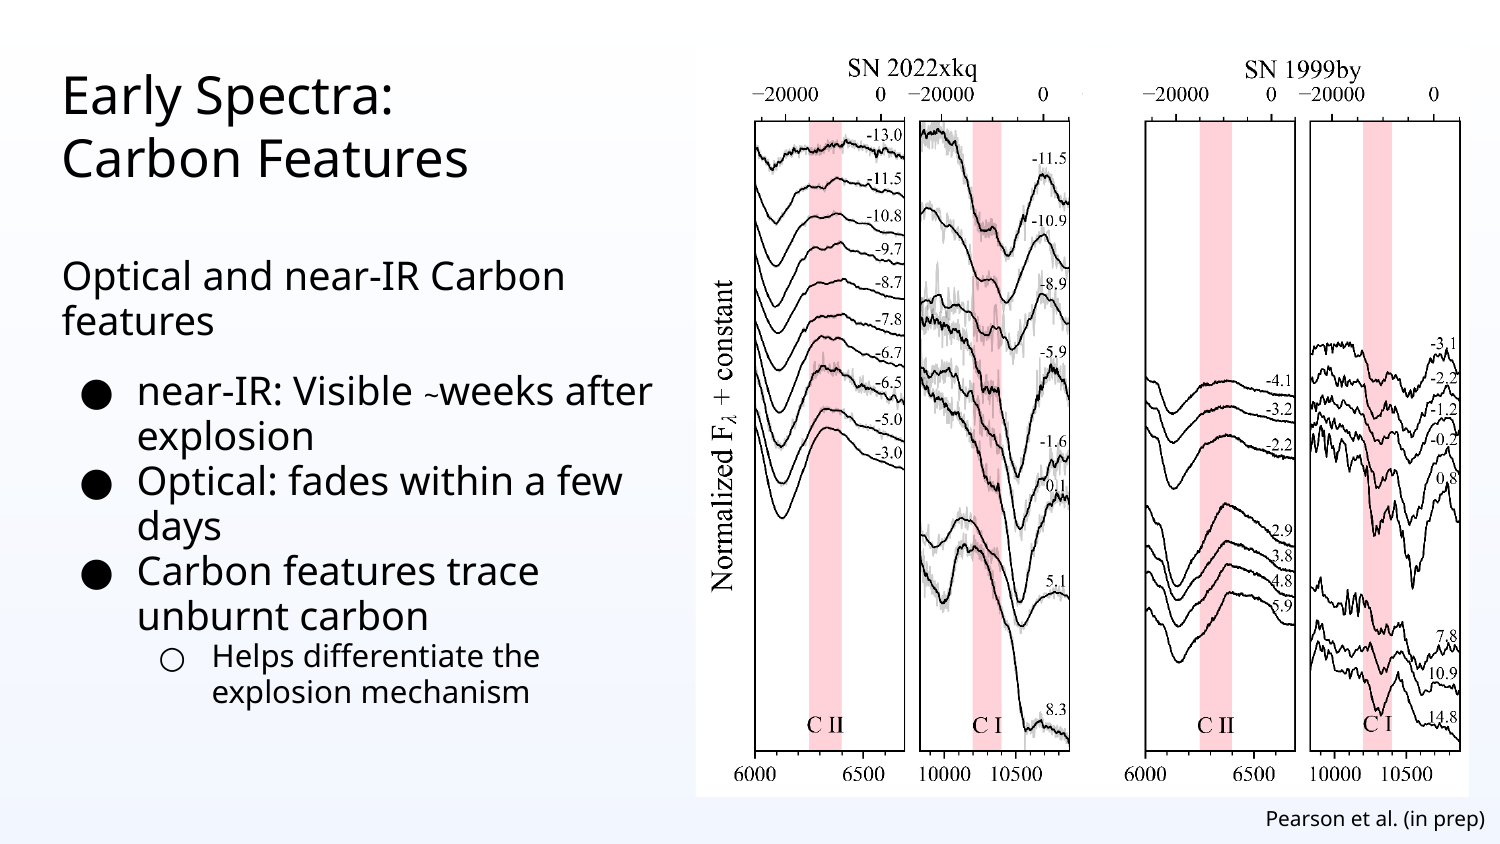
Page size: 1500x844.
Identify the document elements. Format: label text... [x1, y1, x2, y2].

text_box Pearson et al. (in prep) [1223, 792, 1500, 843]
list Optical and near-IR Carbon features near-IR: Visible ~weeks after explosion Optical: fades within a few days Carbon features trace unburnt carbon Helps differentiate the explosion mechanism [46, 238, 681, 740]
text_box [695, 46, 1470, 798]
title Early Spectra: Carbon Features [46, 46, 694, 204]
